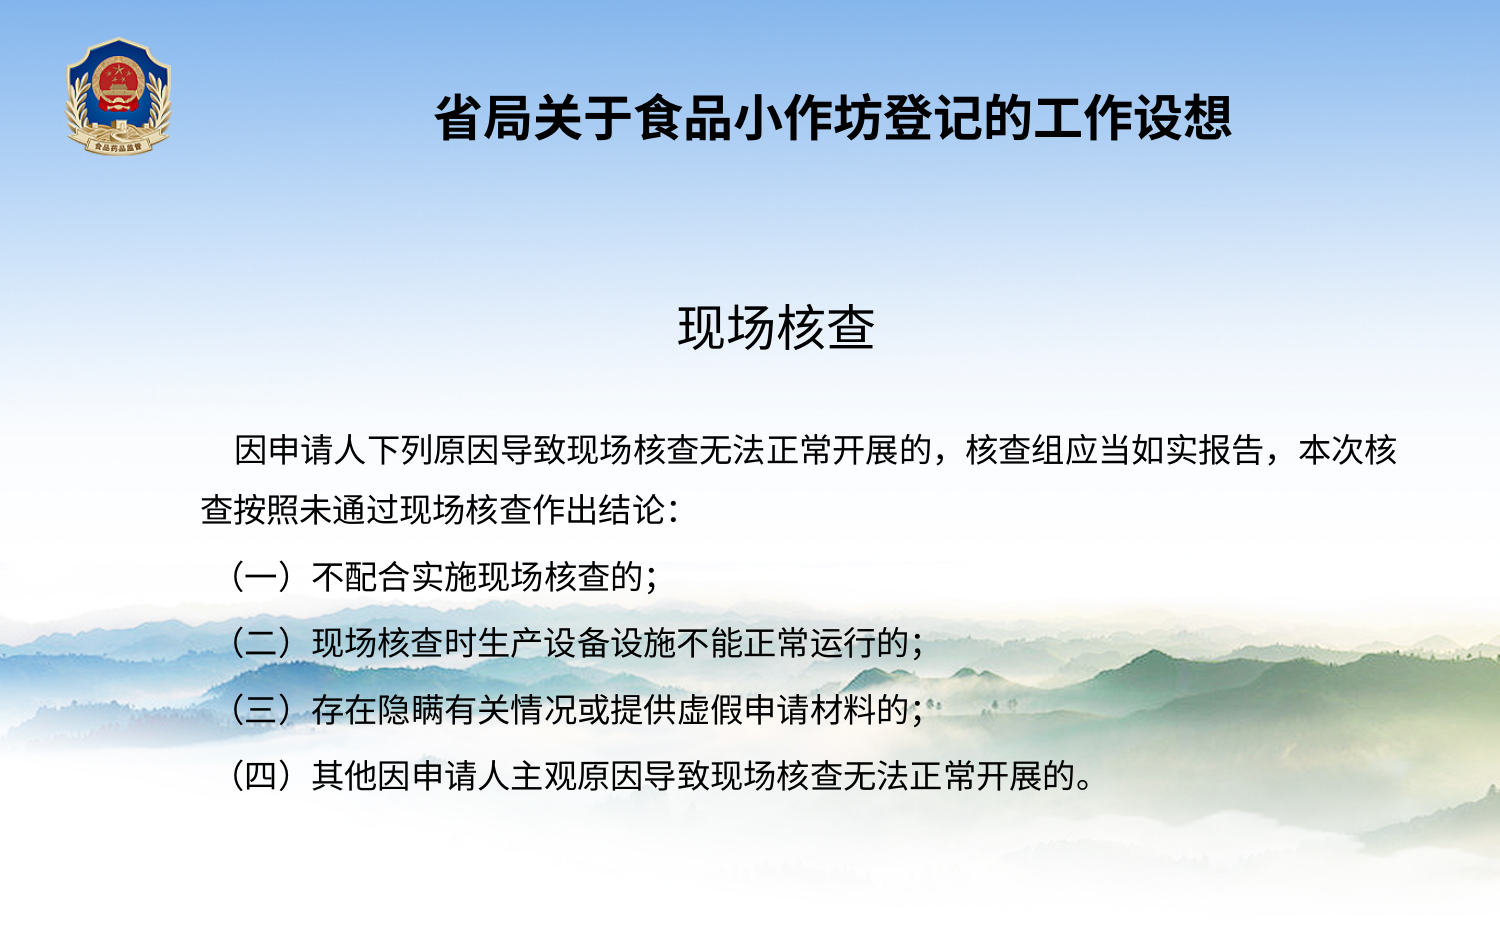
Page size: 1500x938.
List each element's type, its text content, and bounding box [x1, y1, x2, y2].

picture [0, 0, 1500, 938]
list 现场核查 因申请人下列原因导致现场核查无法正常开展的，核查组应当如实报告，本次核查按照未通过现场核查作出结论： （一）不配合实施现场核查的； （二）现场核查时生产设备设施不能正常运行的； （三）存在隐瞒有关情况或提供虚假申请材料的； （四）其他因申请人主观原因导致现场核查无法正常开展的。 [128, 218, 1425, 838]
text_box 省局关于食品小作坊登记的工作设想 [206, 67, 1461, 173]
